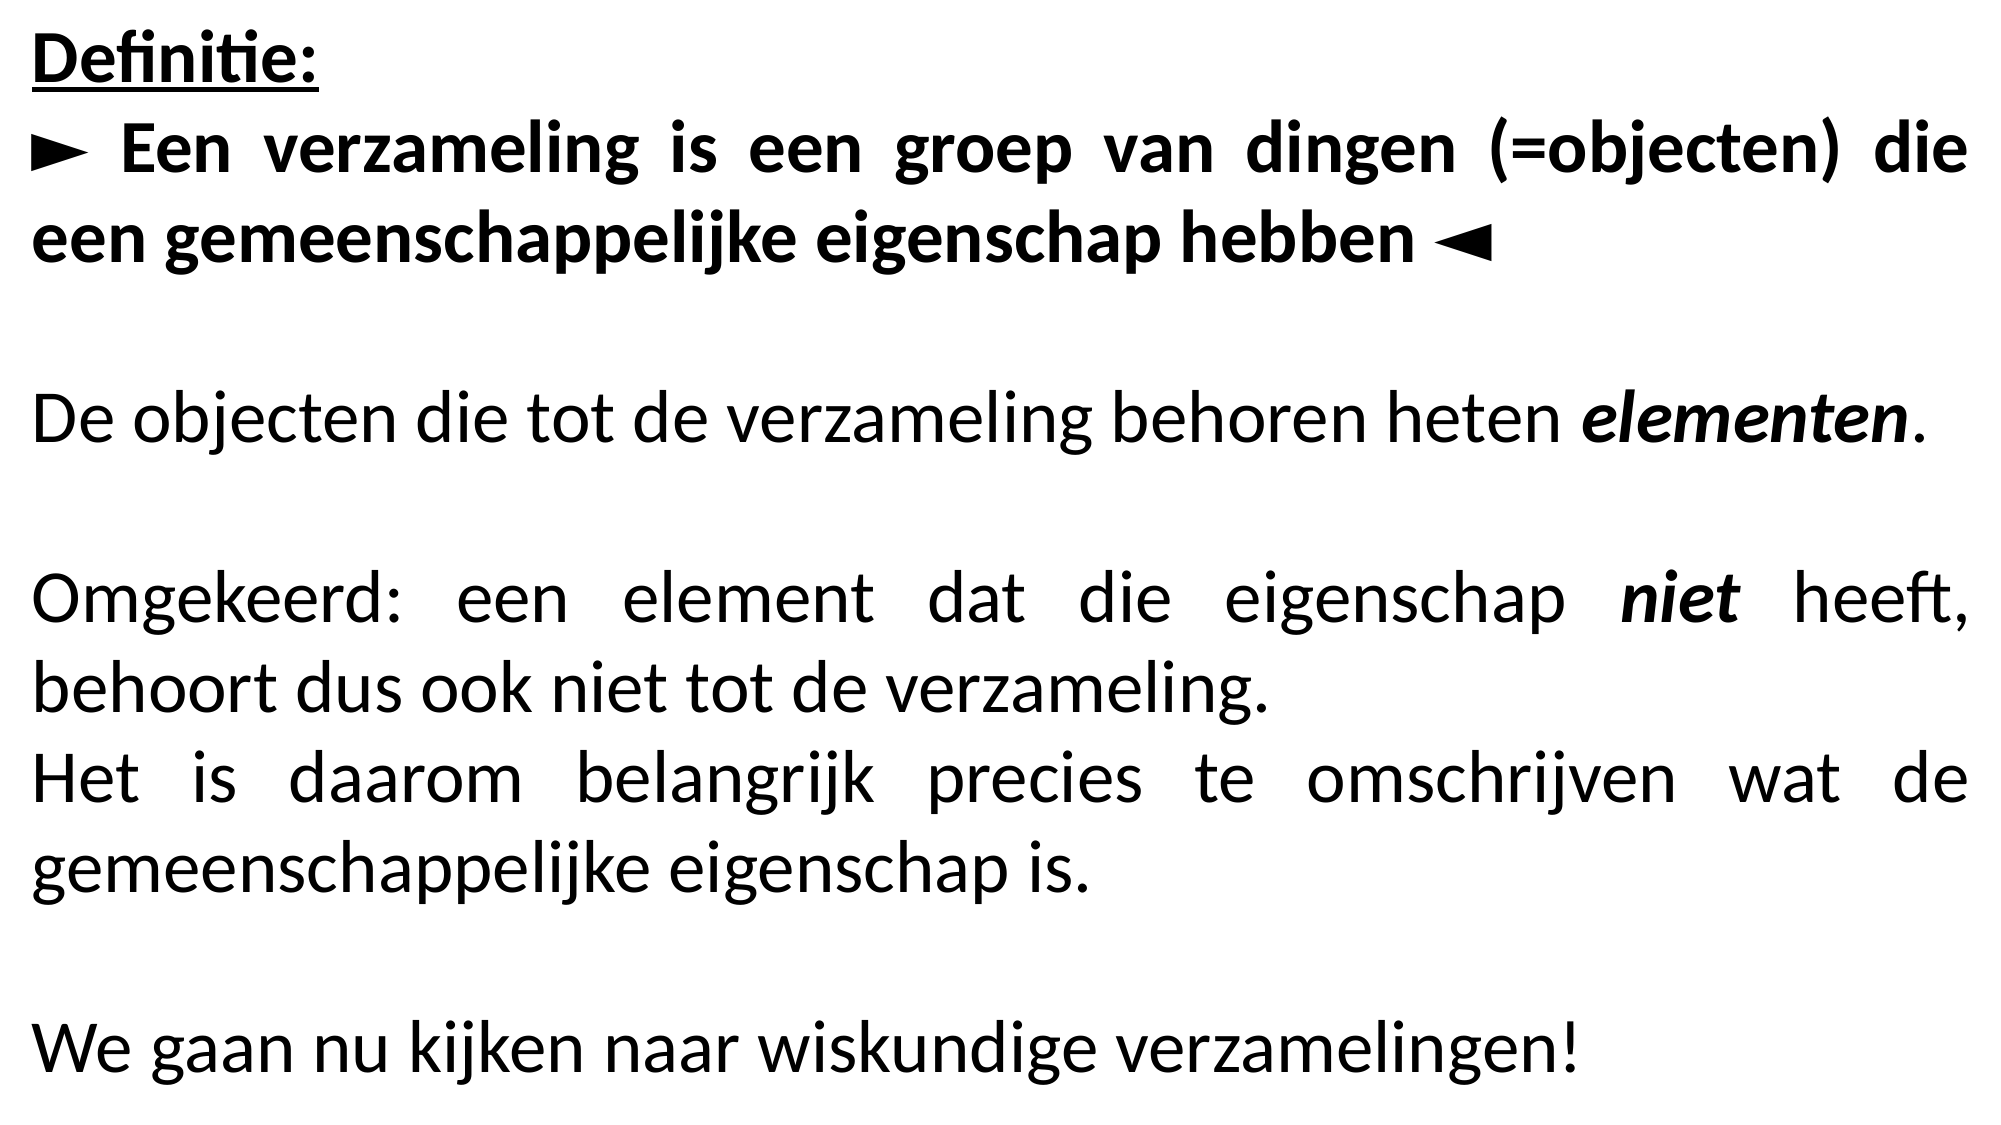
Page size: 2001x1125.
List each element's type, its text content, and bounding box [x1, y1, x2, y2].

text_box Definitie: ► Een verzameling is een groep van dingen (=objecten) die een gemeenschappelijke eigenschap hebben ◄ De objecten die tot de verzameling behoren heten elementen. Omgekeerd: een element dat die eigenschap niet heeft, behoort dus ook niet tot de verzameling. Het is daarom belangrijk precies te omschrijven wat de gemeenschappelijke eigenschap is. We gaan nu kijken naar wiskundige verzamelingen! [17, 0, 1986, 1125]
